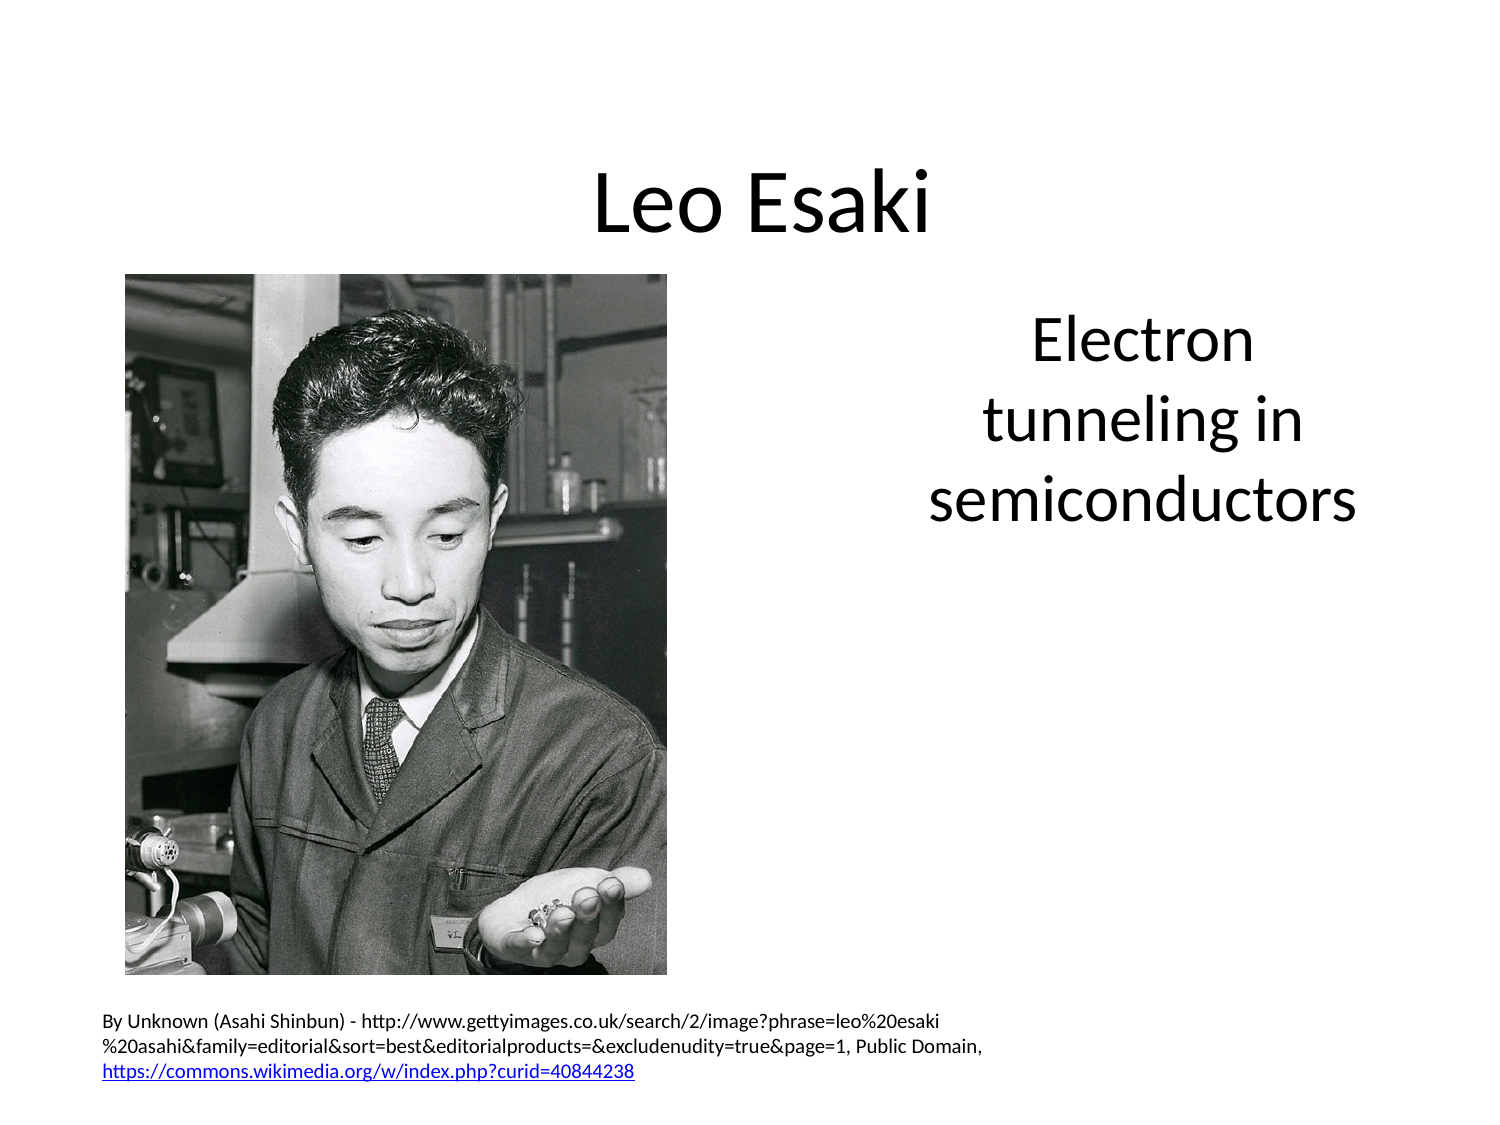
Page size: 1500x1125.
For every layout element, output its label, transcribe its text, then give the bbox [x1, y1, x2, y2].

text_box By Unknown (Asahi Shinbun) - http://www.gettyimages.co.uk/search/2/image?phrase=leo%20esaki%20asahi&family=editorial&sort=best&editorialproducts=&excludenudity=true&page=1, Public Domain, https://commons.wikimedia.org/w/index.php?curid=40844238 [87, 999, 1413, 1090]
picture [124, 274, 667, 976]
subtitle Electron tunneling in semiconductors [887, 287, 1400, 938]
title Leo Esaki [125, 75, 1400, 317]
